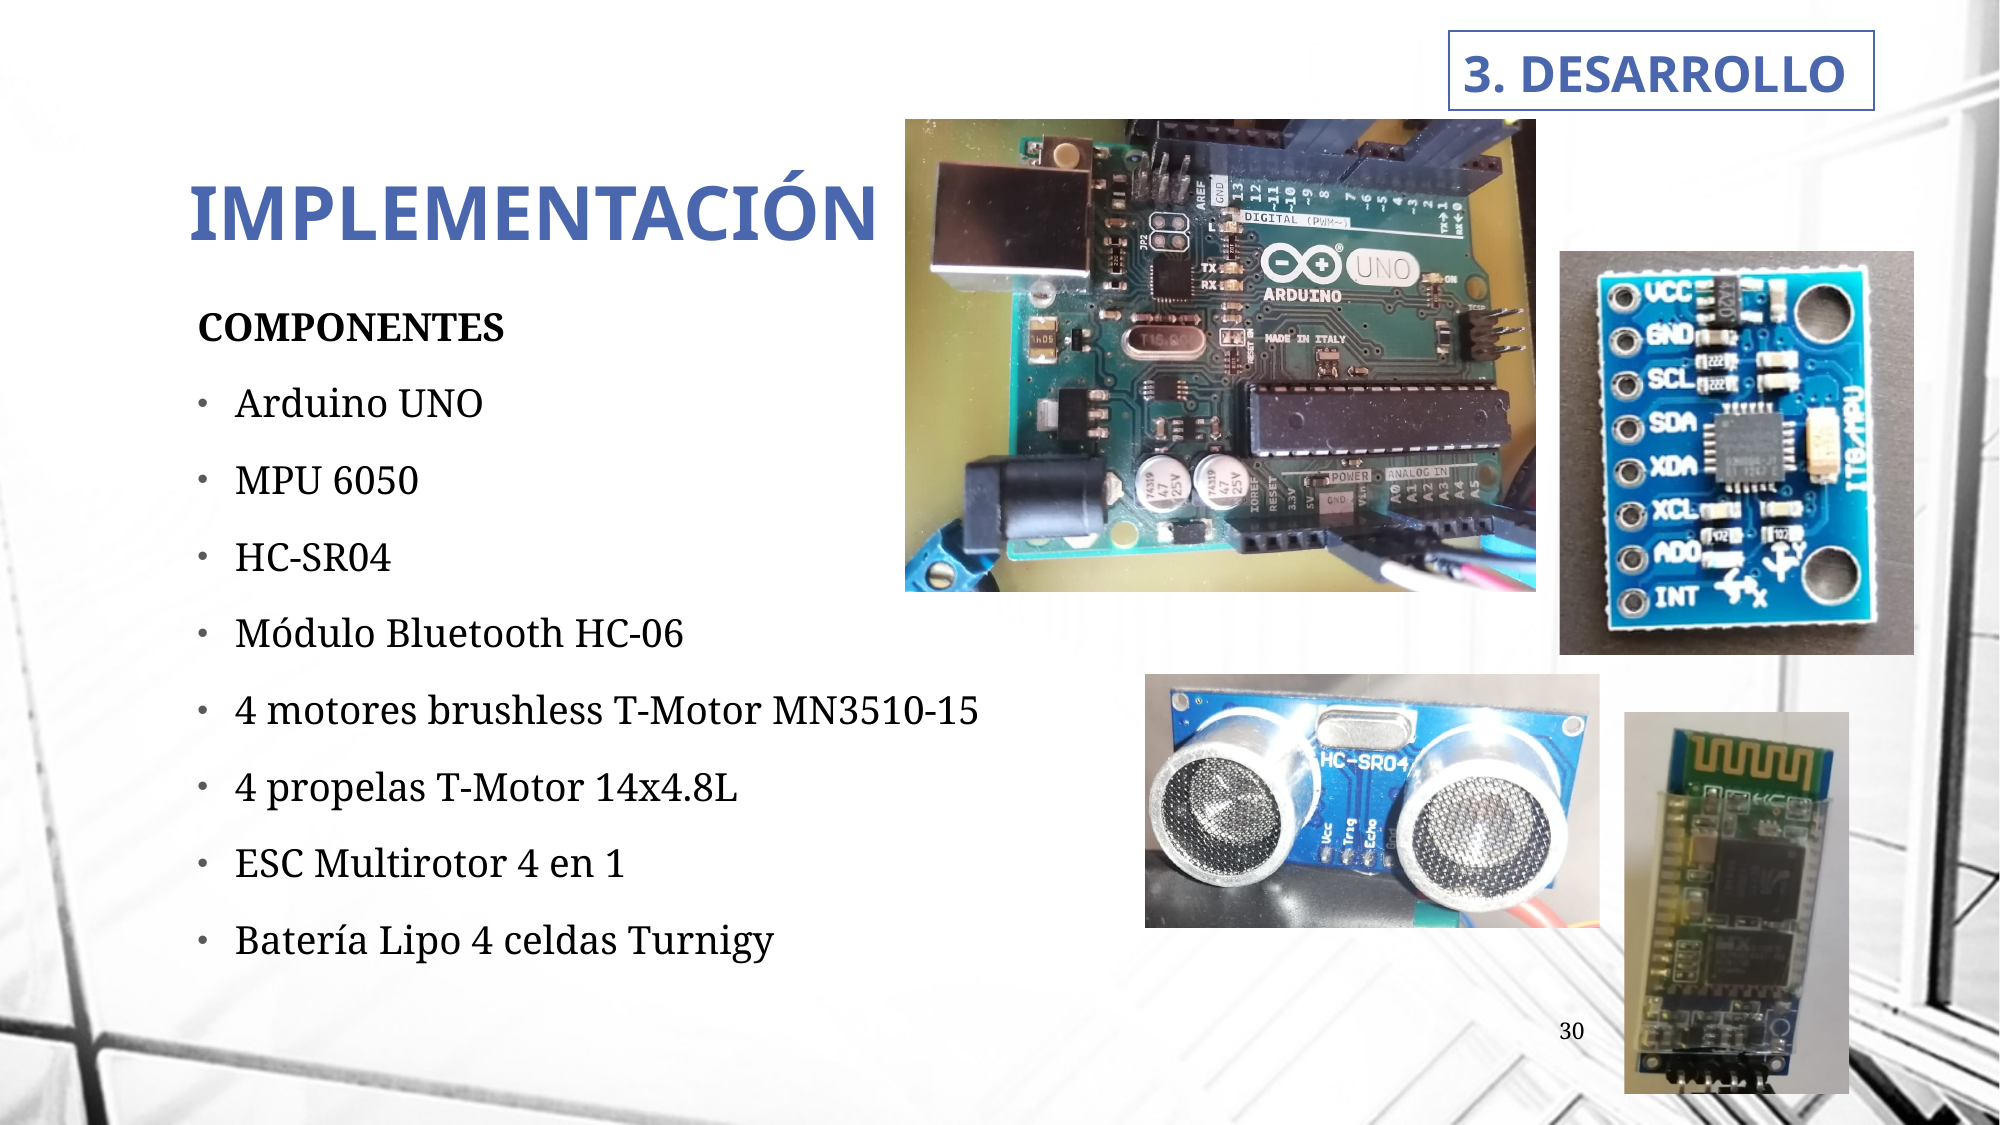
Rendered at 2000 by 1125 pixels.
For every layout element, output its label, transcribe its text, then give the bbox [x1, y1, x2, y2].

list COMPONENTES Arduino UNO MPU 6050 HC-SR04 Módulo Bluetooth HC-06 4 motores brushless T-Motor MN3510-15 4 propelas T-Motor 14x4.8L ESC Multirotor 4 en 1 Batería Lipo 4 celdas Turnigy [174, 299, 1040, 976]
title IMPLEMENTACIÓN [174, 87, 1343, 263]
slide_number 30 [1399, 1009, 1600, 1055]
text_box 3. DESARROLLO [1448, 30, 1875, 111]
picture [0, 0, 2000, 1125]
